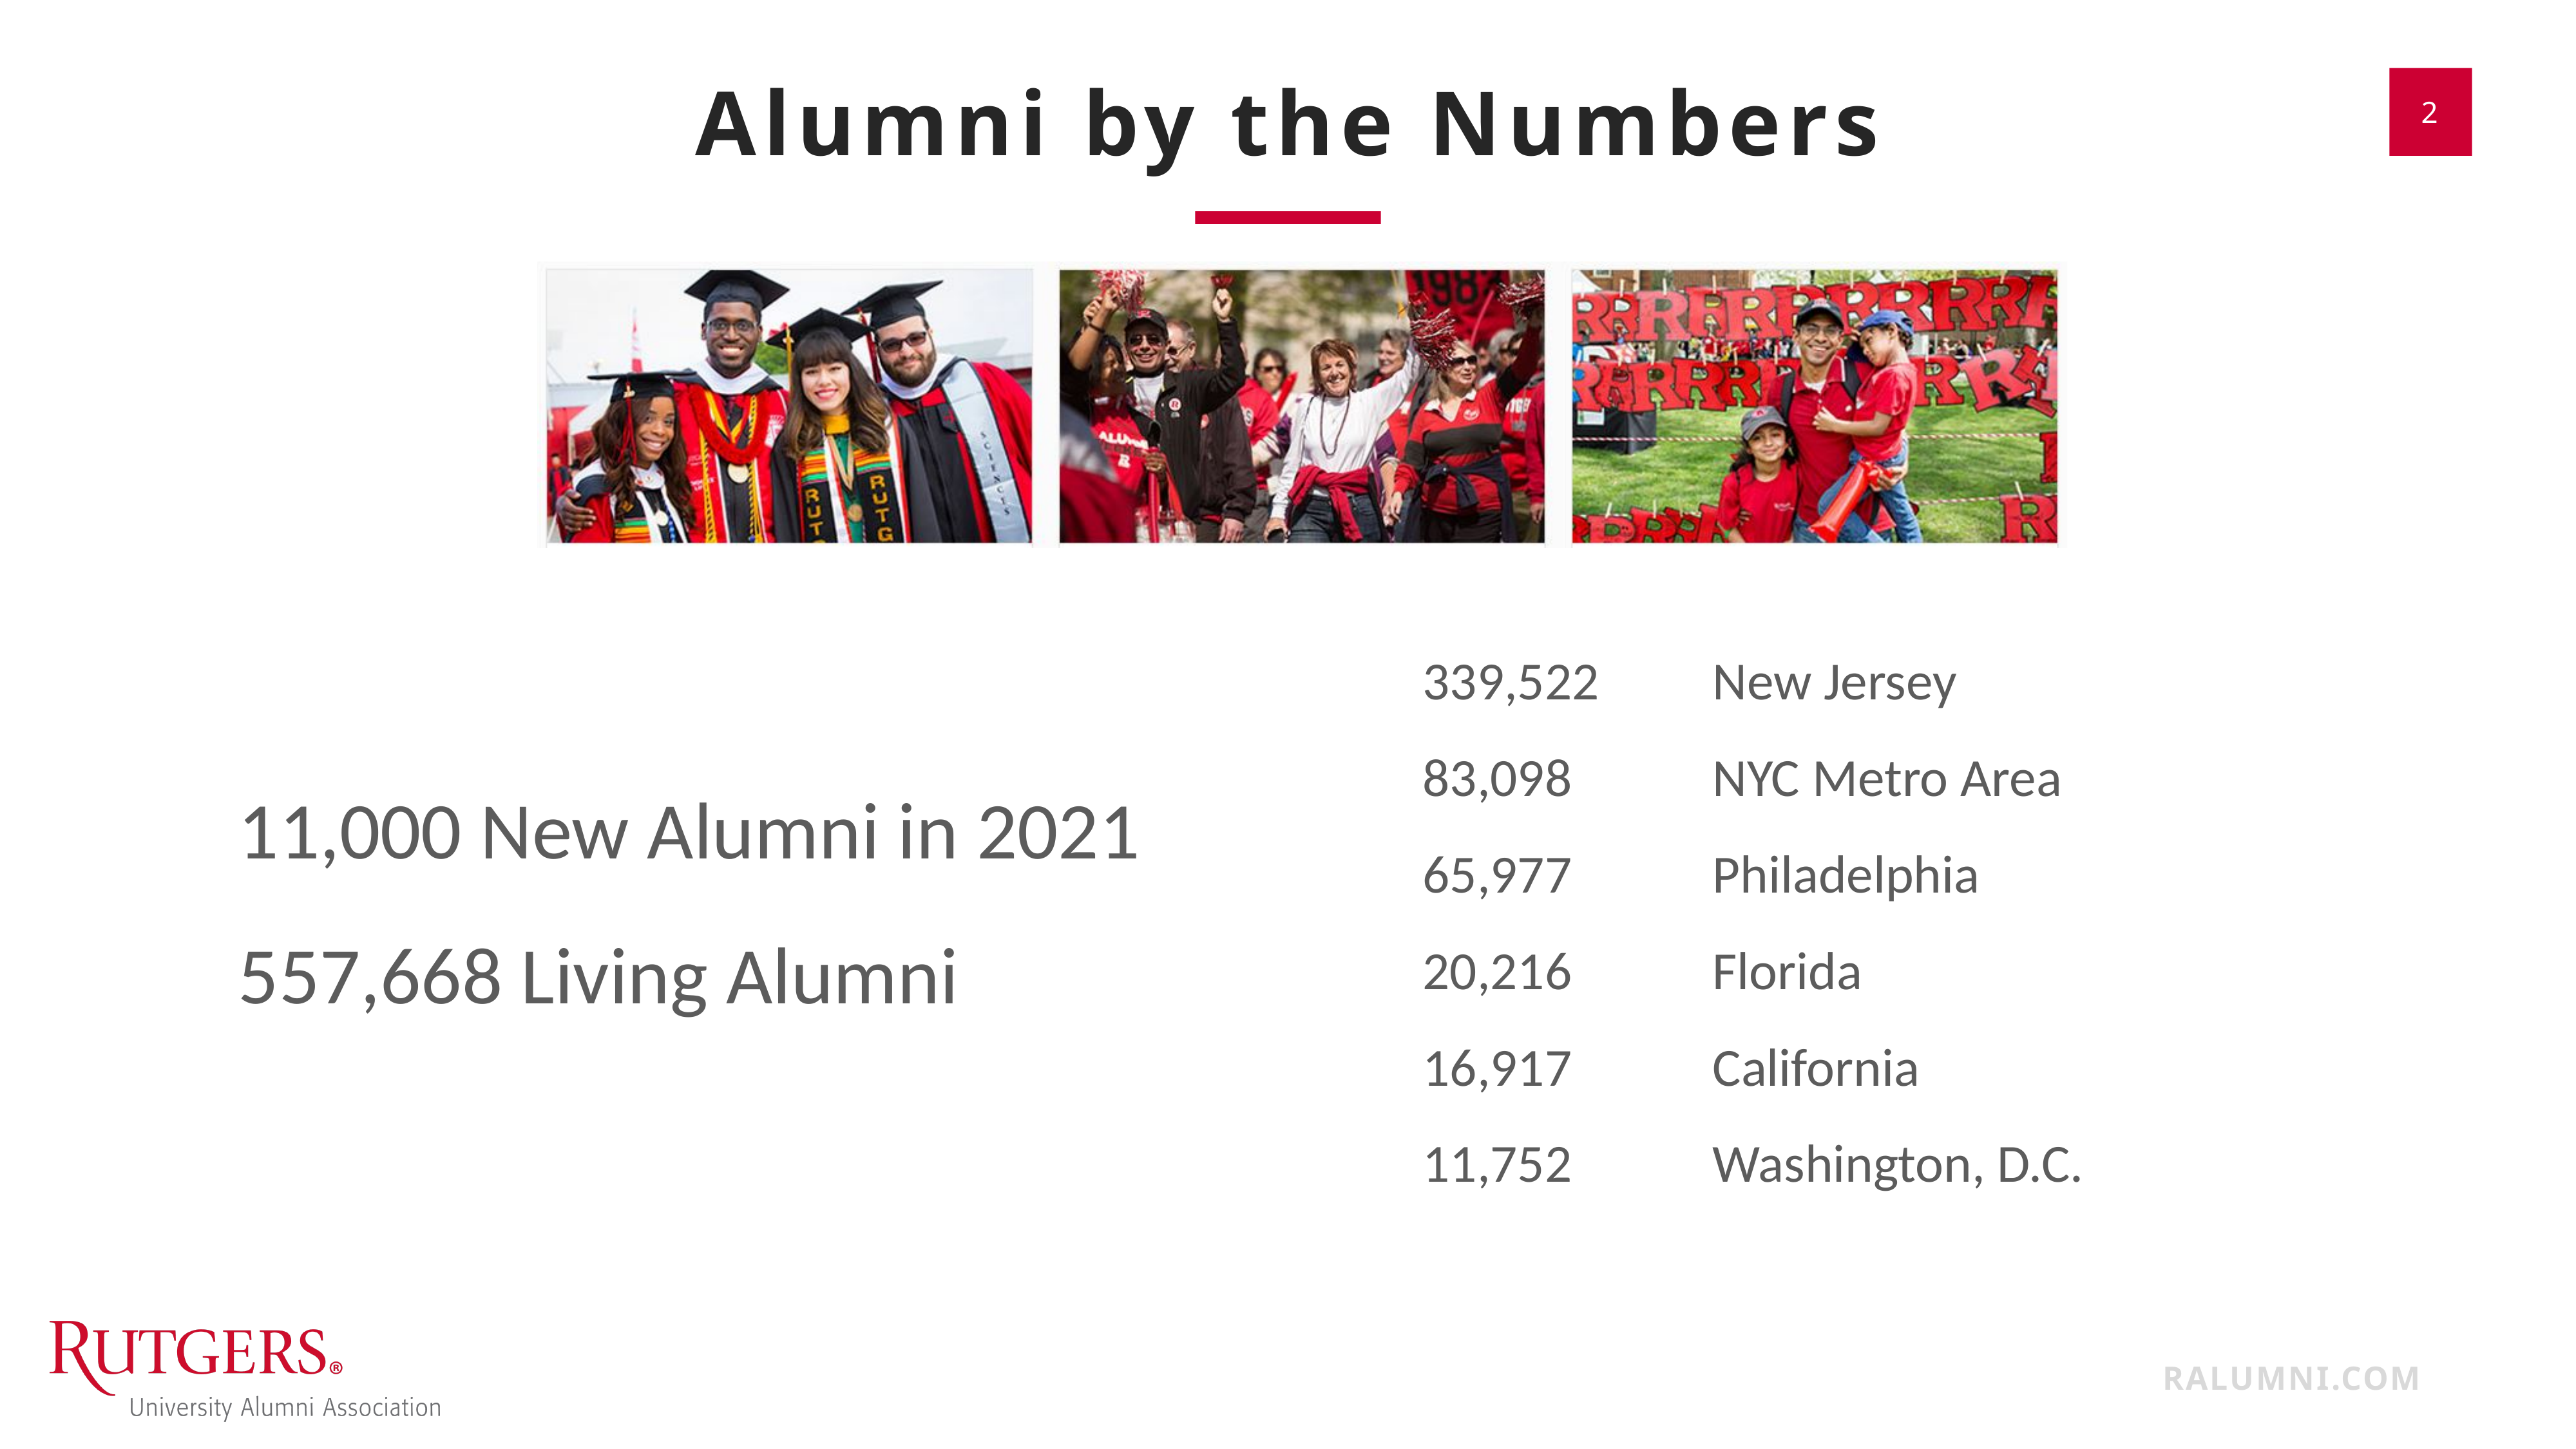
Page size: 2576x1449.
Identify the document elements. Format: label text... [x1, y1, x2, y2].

text_box [1194, 211, 1382, 225]
picture [537, 261, 2068, 548]
text_box 11,000 New Alumni in 2021 557,668 Living Alumni [229, 725, 1196, 1025]
text_box Alumni by the Numbers [695, 66, 1881, 173]
text_box 339,522 New Jersey 83,098 NYC Metro Area 65,977 Philadelphia 20,216 Florida 16,917 California 11,752 Washington, D.C. [1413, 609, 2380, 1198]
picture [37, 1313, 440, 1422]
